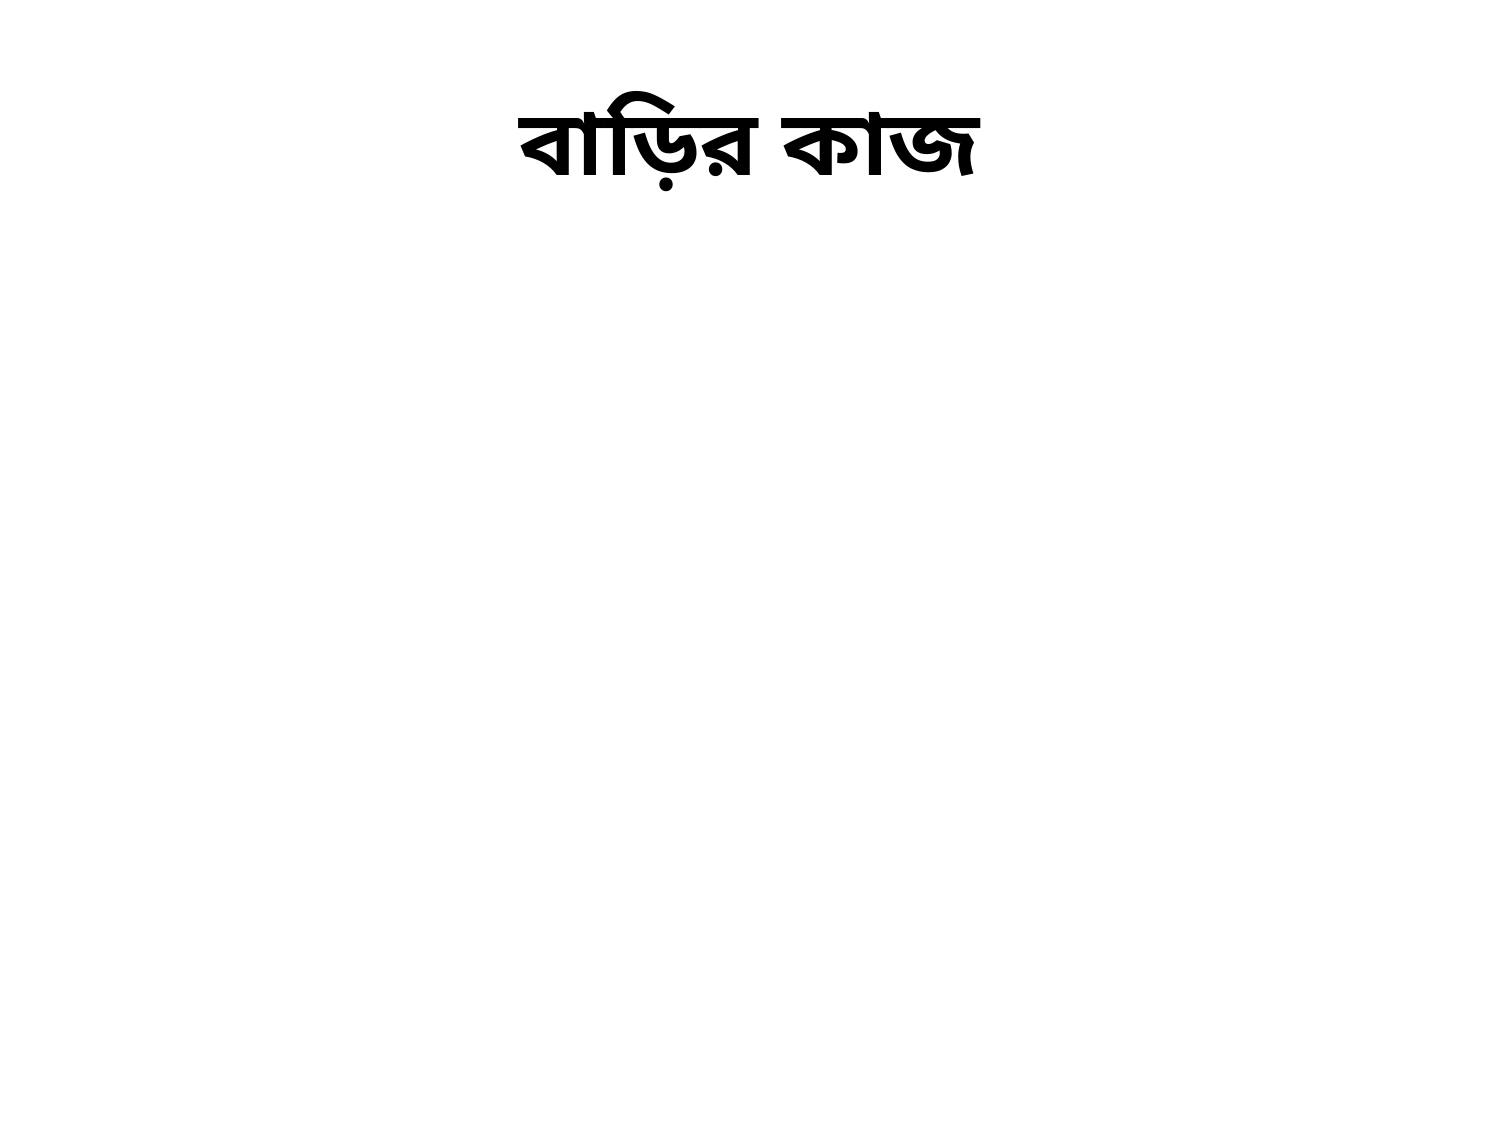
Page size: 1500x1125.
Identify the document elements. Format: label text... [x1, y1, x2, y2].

title বাড়ির কাজ [75, 45, 1425, 233]
